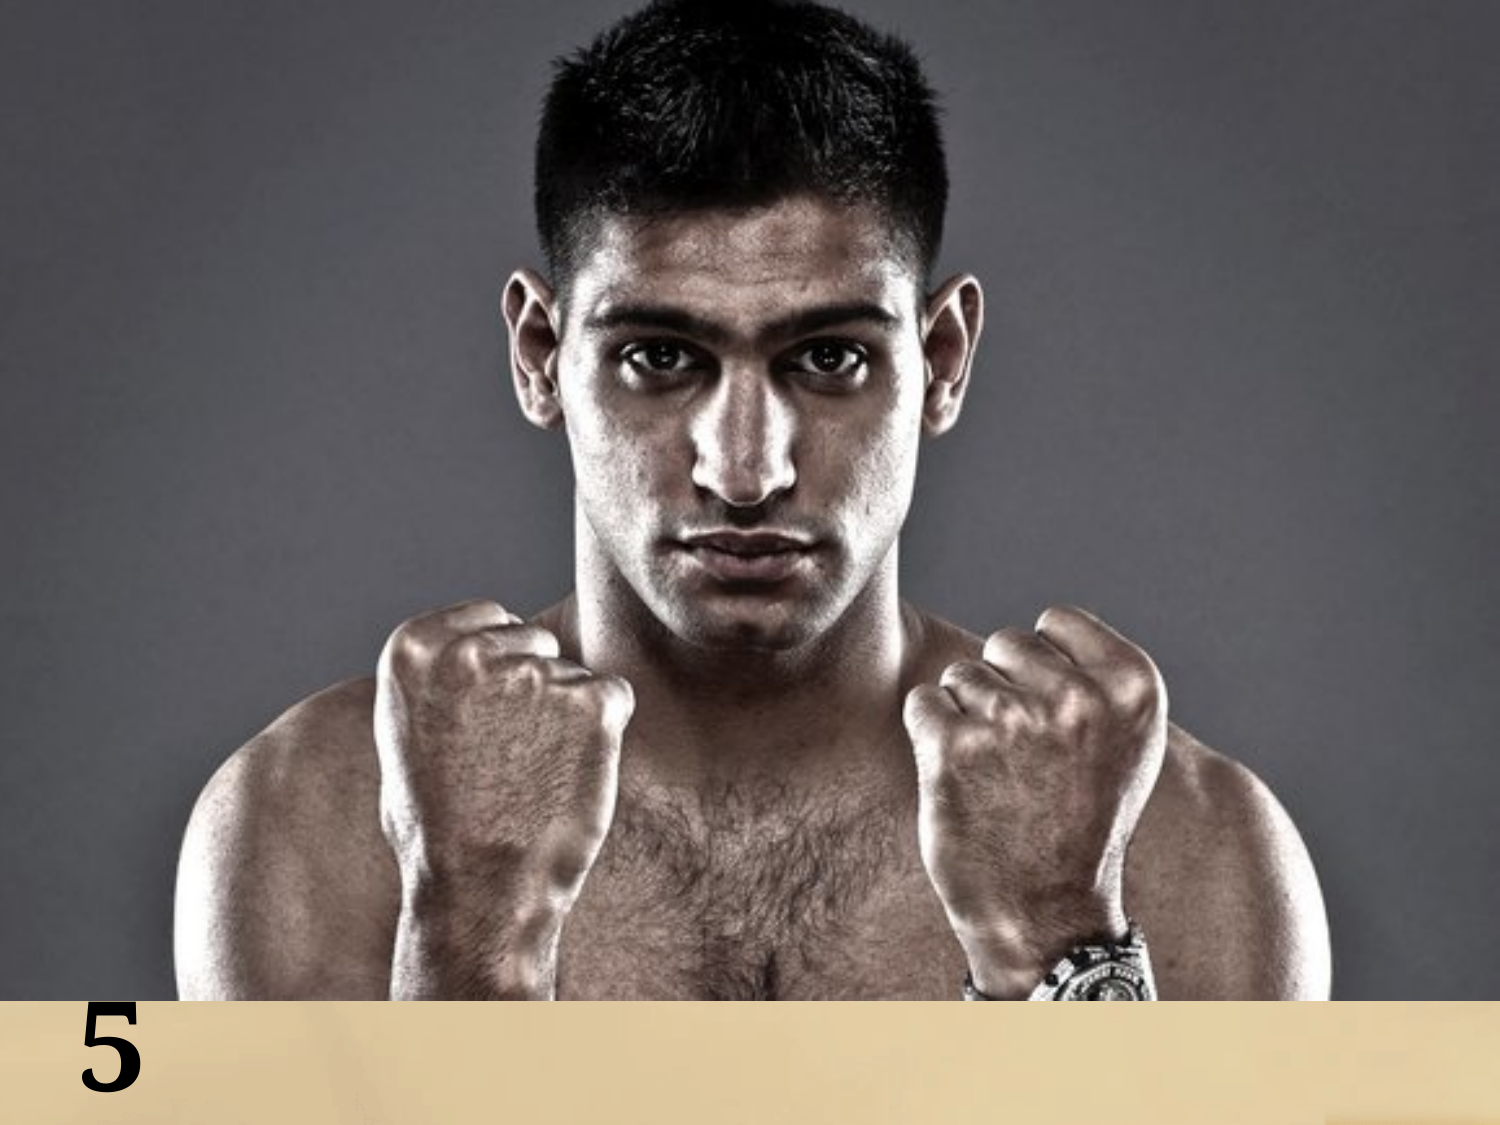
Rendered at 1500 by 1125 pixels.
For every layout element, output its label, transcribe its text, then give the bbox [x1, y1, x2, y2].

picture [0, 0, 1500, 1125]
text_box 5 [62, 1010, 350, 1124]
